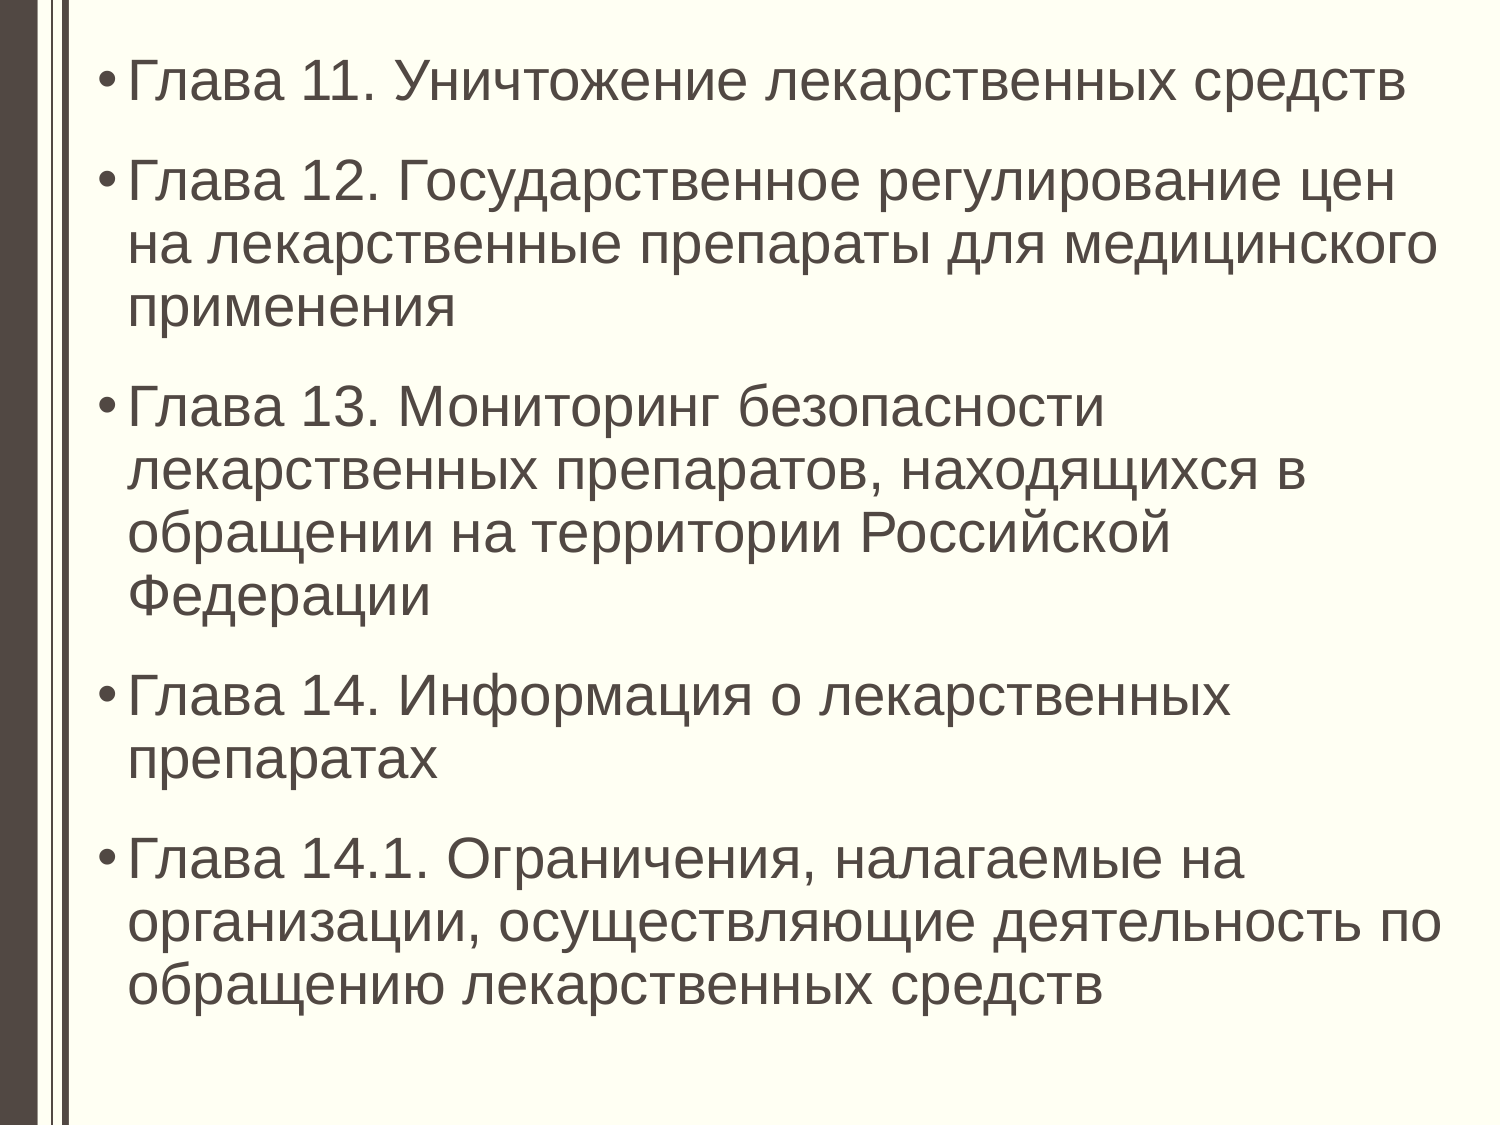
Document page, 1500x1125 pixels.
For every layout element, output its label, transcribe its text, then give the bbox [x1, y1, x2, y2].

list Глава 11. Уничтожение лекарственных средств Глава 12. Государственное регулирование цен на лекарственные препараты для медицинского применения Глава 13. Мониторинг безопасности лекарственных препаратов, находящихся в обращении на территории Российской Федерации Глава 14. Информация о лекарственных препаратах Глава 14.1. Ограничения, налагаемые на организации, осуществляющие деятельность по обращению лекарственных средств [97, 42, 1457, 1067]
